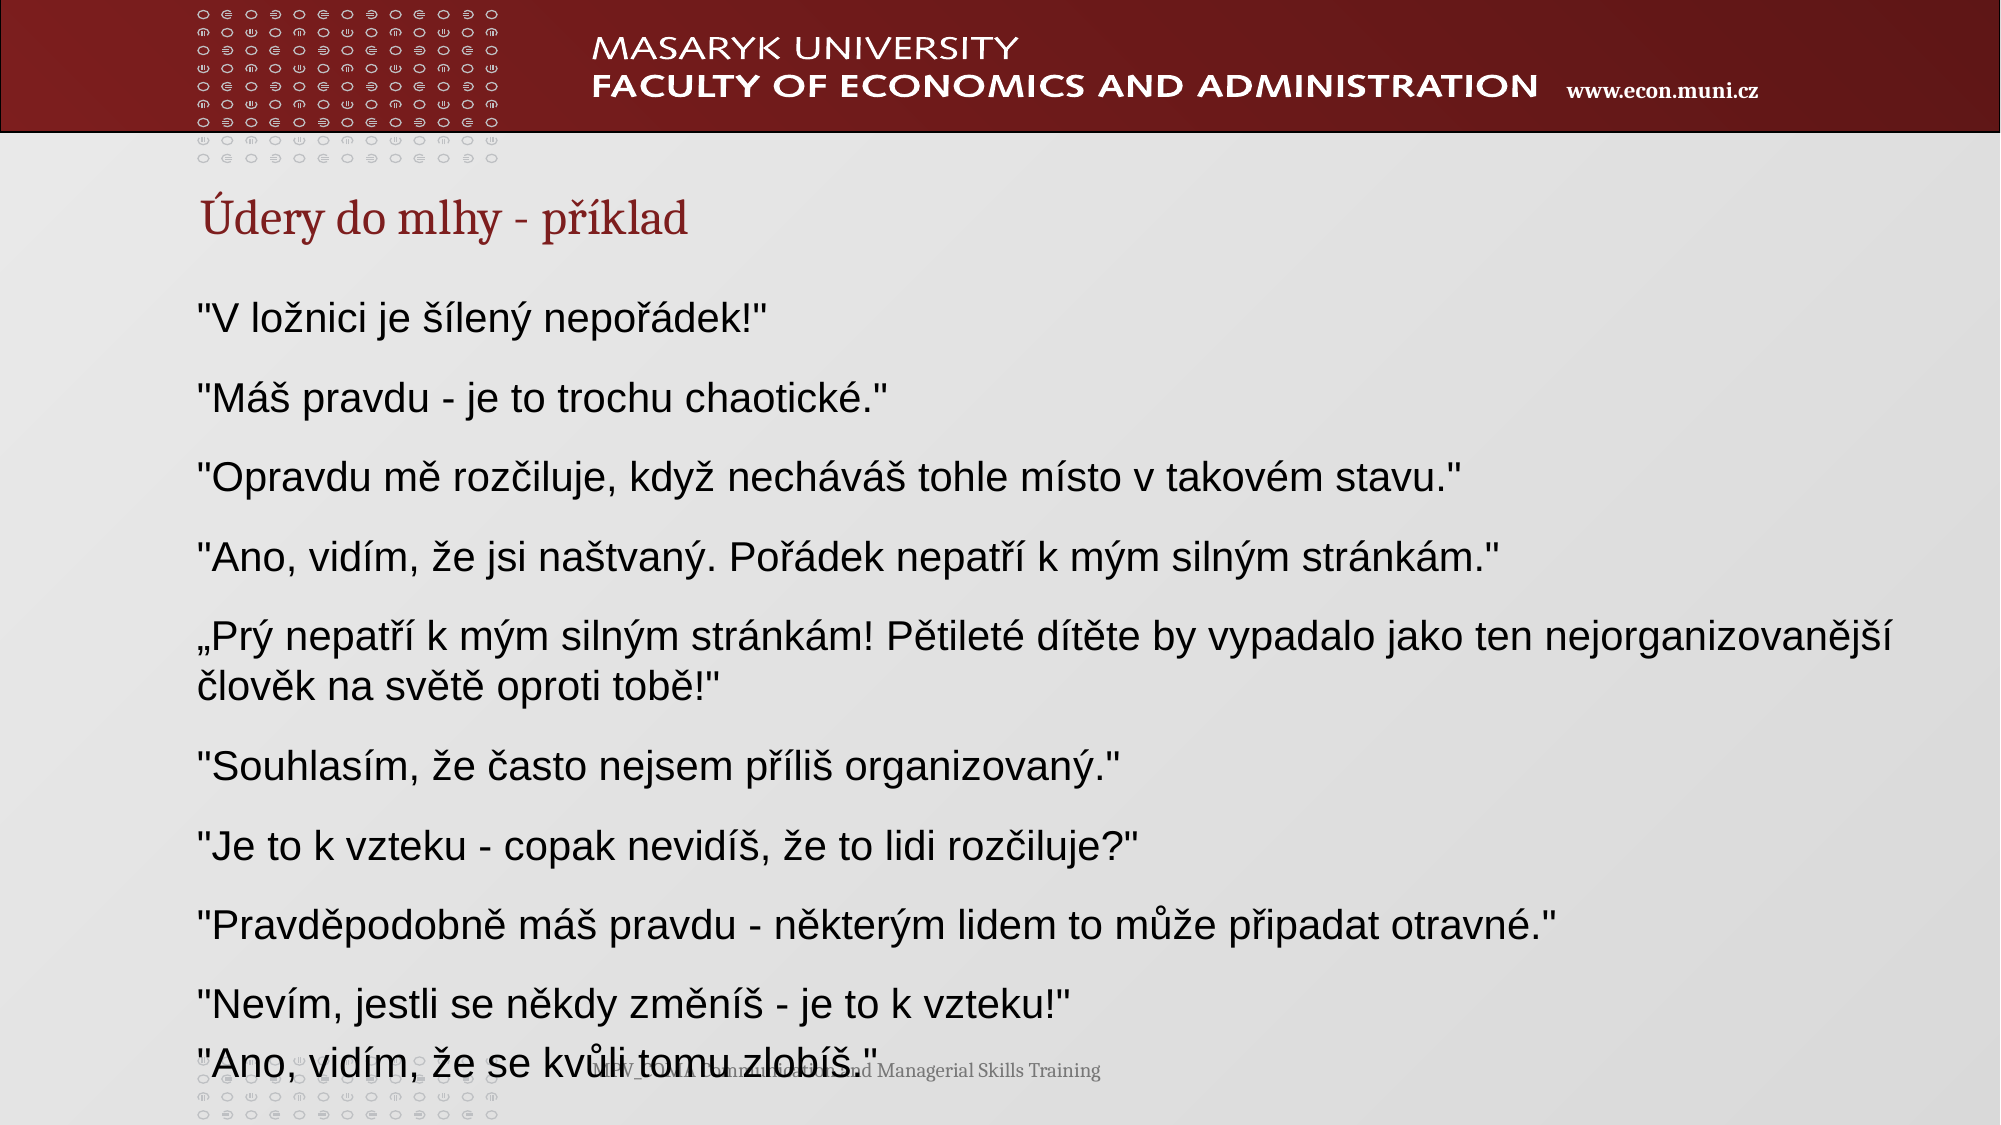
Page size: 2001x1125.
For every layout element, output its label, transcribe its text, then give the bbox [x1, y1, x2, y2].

footer MPV_COMA Communication and Managerial Skills Training [592, 1056, 1705, 1100]
list "V ložnici je šílený nepořádek!" "Máš pravdu - je to trochu chaotické." "Opravdu mě rozčiluje, když necháváš tohle místo v takovém stavu." "Ano, vidím, že jsi naštvaný. Pořádek nepatří k mým silným stránkám." „Prý nepatří k mým silným stránkám! Pětileté dítěte by vypadalo jako ten nejorganizovanější člověk na světě oproti tobě!" "Souhlasím, že často nejsem příliš organizovaný." "Je to k vzteku - copak nevidíš, že to lidi rozčiluje?" "Pravděpodobně máš pravdu - některým lidem to může připadat otravné." "Nevím, jestli se někdy změníš - je to k vzteku!" "Ano, vidím, že se kvůli tomu zlobíš." [196, 290, 1897, 1006]
title Údery do mlhy - příklad [200, 184, 1900, 268]
